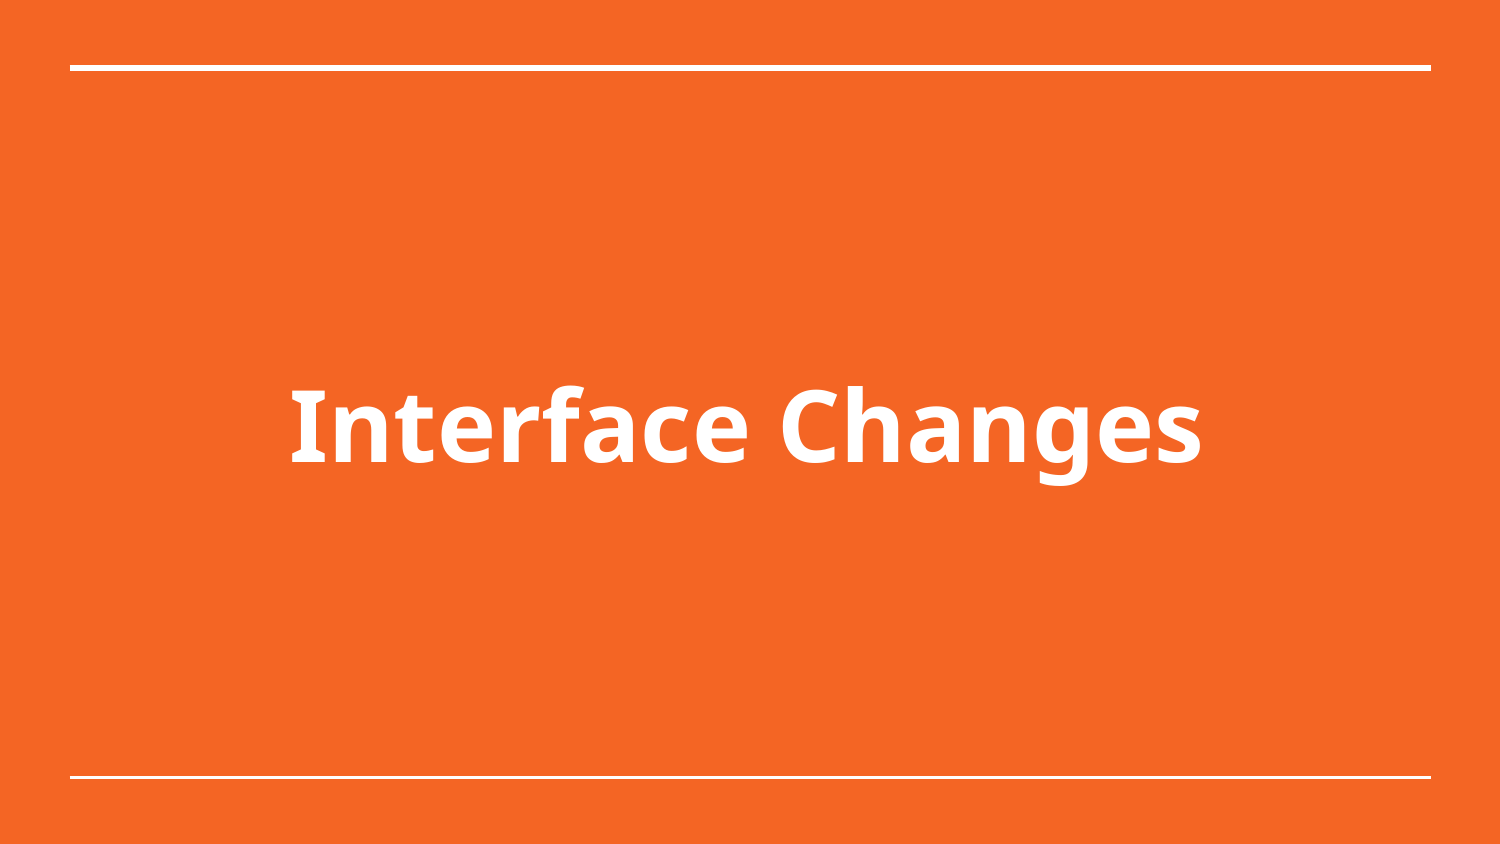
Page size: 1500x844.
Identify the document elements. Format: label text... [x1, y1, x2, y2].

title Interface Changes [66, 296, 1428, 550]
